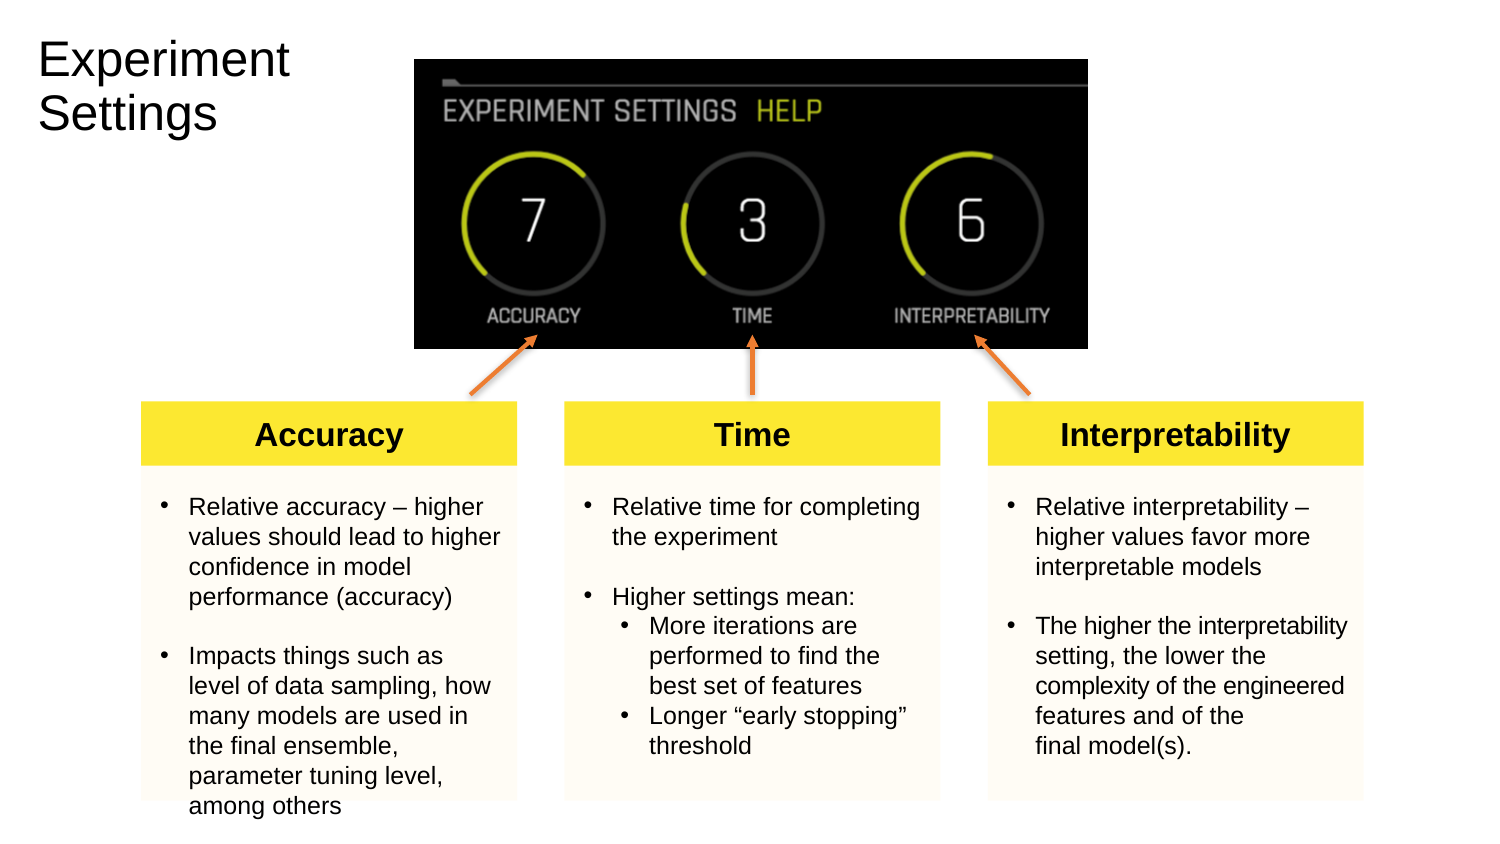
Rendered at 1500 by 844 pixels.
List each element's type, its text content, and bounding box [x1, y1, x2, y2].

text_box Relative time for completing the experiment Higher settings mean: More iterations are performed to find the best set of features Longer “early stopping” threshold [568, 482, 941, 767]
text_box Interpretability [987, 401, 1364, 466]
text_box [141, 466, 518, 801]
text_box Accuracy [141, 401, 518, 466]
text_box Time [564, 401, 941, 466]
picture [414, 59, 1088, 350]
title Experiment Settings [37, 33, 713, 96]
text_box [987, 466, 1364, 801]
text_box Relative interpretability – higher values favor more interpretable models The higher the interpretability setting, the lower the complexity of the engineered features and of the final model(s). [992, 482, 1364, 767]
text_box Relative accuracy – higher values should lead to higher confidence in model performance (accuracy) Impacts things such as level of data sampling, how many models are used in the final ensemble, parameter tuning level, among others [145, 482, 518, 827]
text_box [564, 466, 941, 801]
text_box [973, 334, 1030, 395]
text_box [469, 334, 538, 395]
